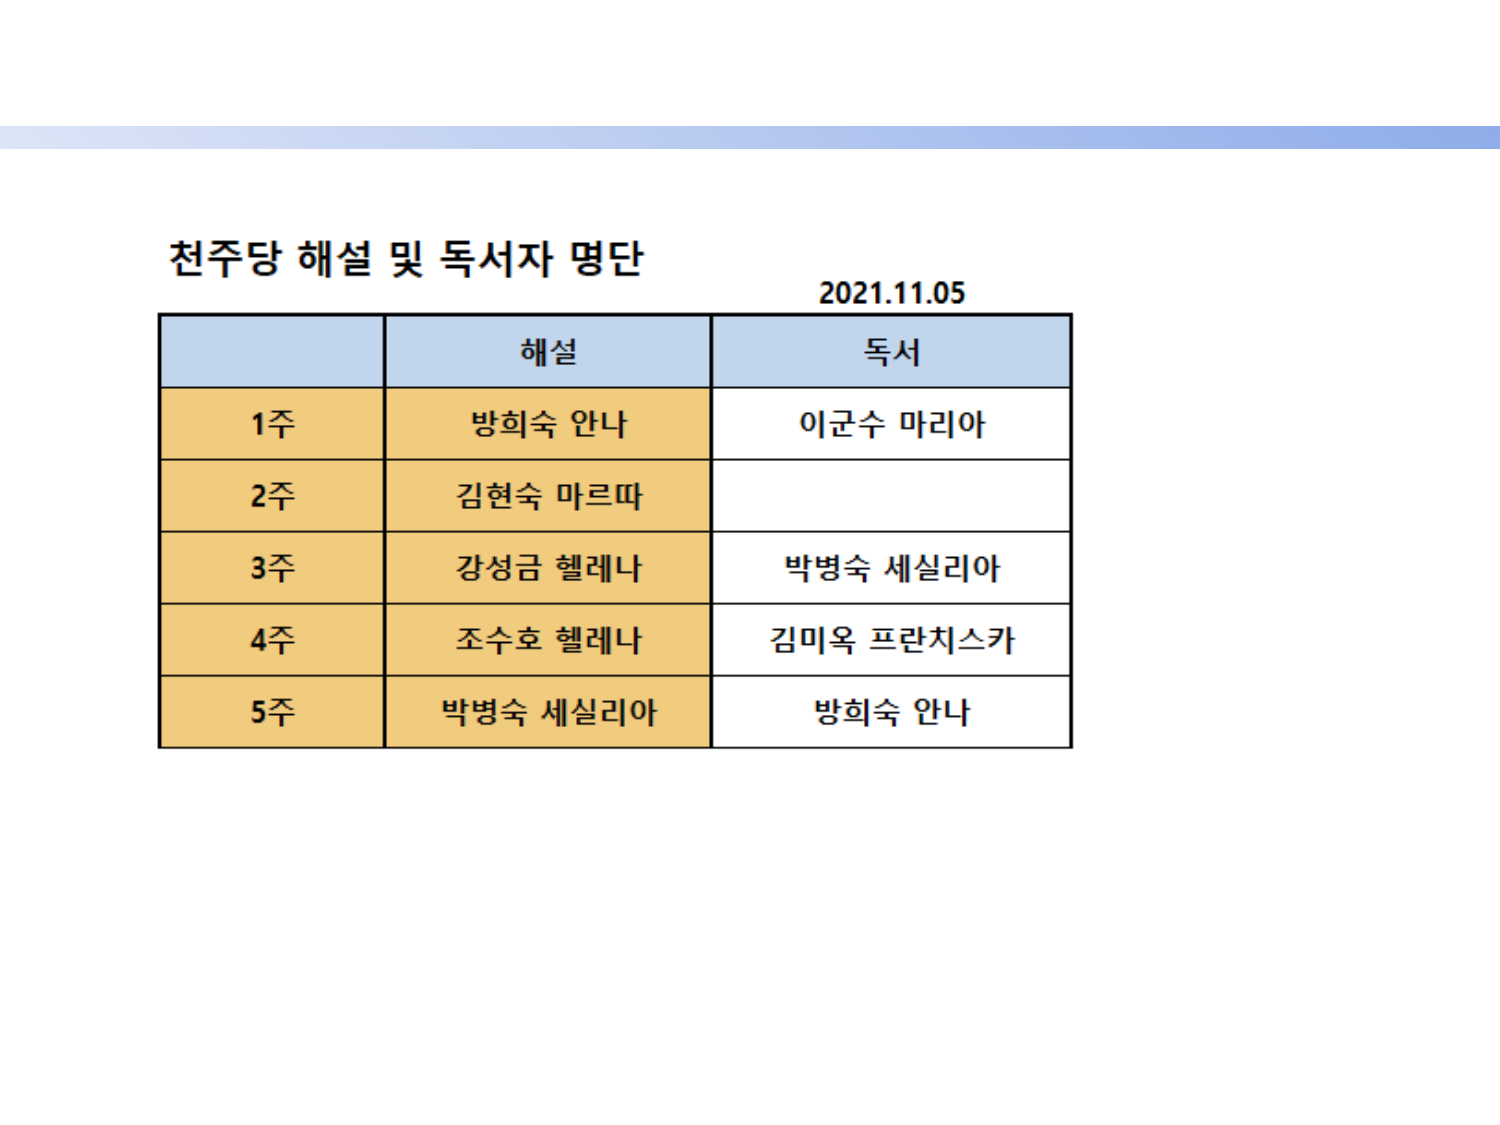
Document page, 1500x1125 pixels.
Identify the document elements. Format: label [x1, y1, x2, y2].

text_box [0, 125, 1500, 151]
picture [111, 219, 1114, 799]
